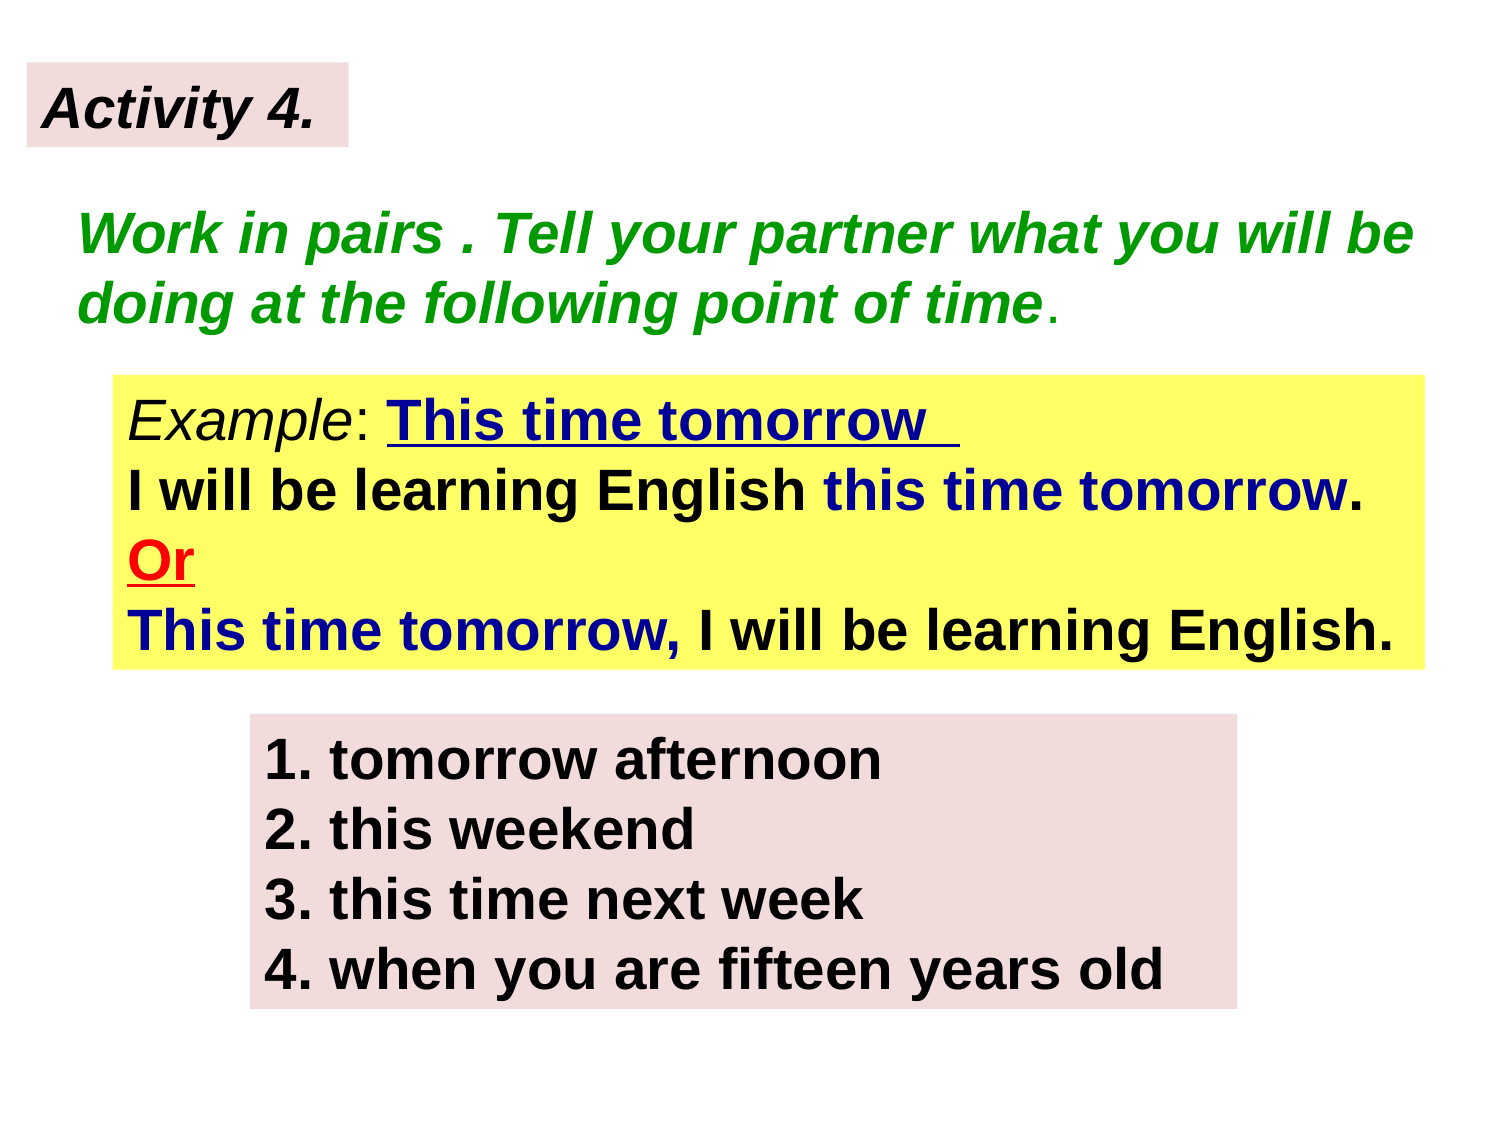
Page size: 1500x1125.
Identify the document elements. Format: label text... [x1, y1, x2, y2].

text_box Work in pairs . Tell your partner what you will be doing at the following point of time. [62, 187, 1438, 343]
text_box Example: This time tomorrow I will be learning English this time tomorrow. Or This time tomorrow, I will be learning English. [112, 374, 1425, 670]
text_box Activity 4. [26, 62, 349, 148]
text_box 1. tomorrow afternoon 2. this weekend 3. this time next week 4. when you are fifteen years old [249, 713, 1238, 1009]
